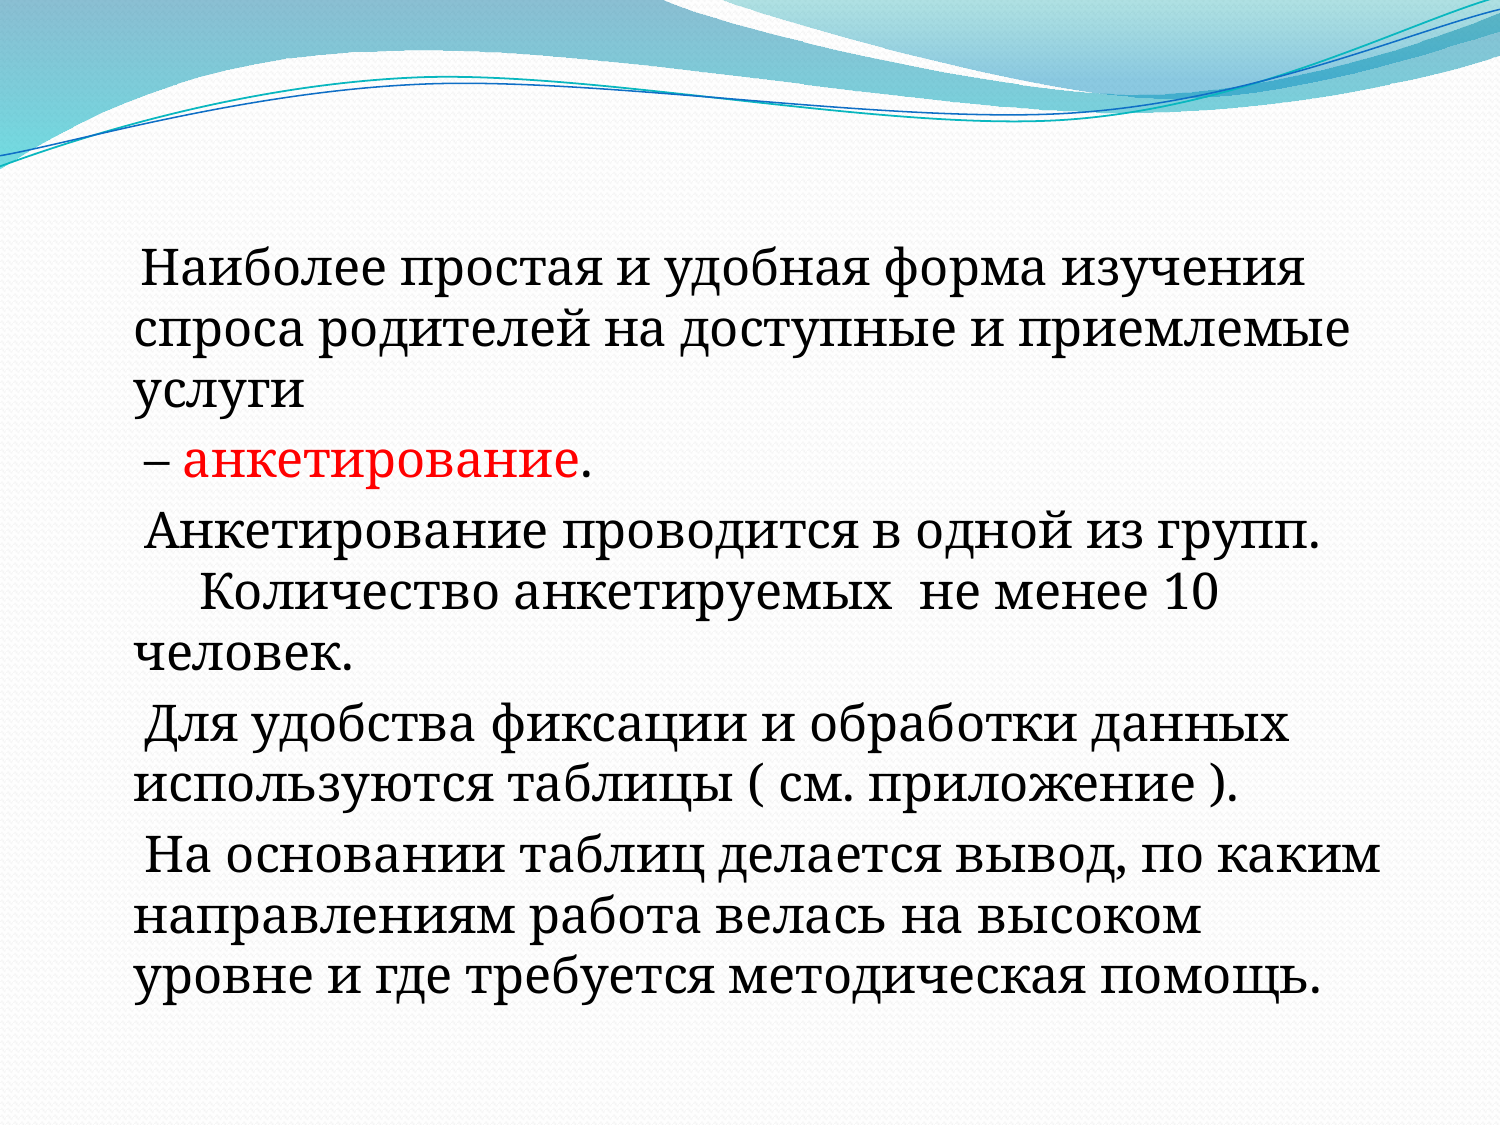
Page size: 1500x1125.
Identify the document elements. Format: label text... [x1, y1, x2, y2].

list Наиболее простая и удобная форма изучения спроса родителей на доступные и приемлемые услуги – анкетирование. Анкетирование проводится в одной из групп. Количество анкетируемых не менее 10 человек. Для удобства фиксации и обработки данных используются таблицы ( см. приложение ). На основании таблиц делается вывод, по каким направлениям работа велась на высоком уровне и где требуется методическая помощь. [76, 160, 1412, 1118]
